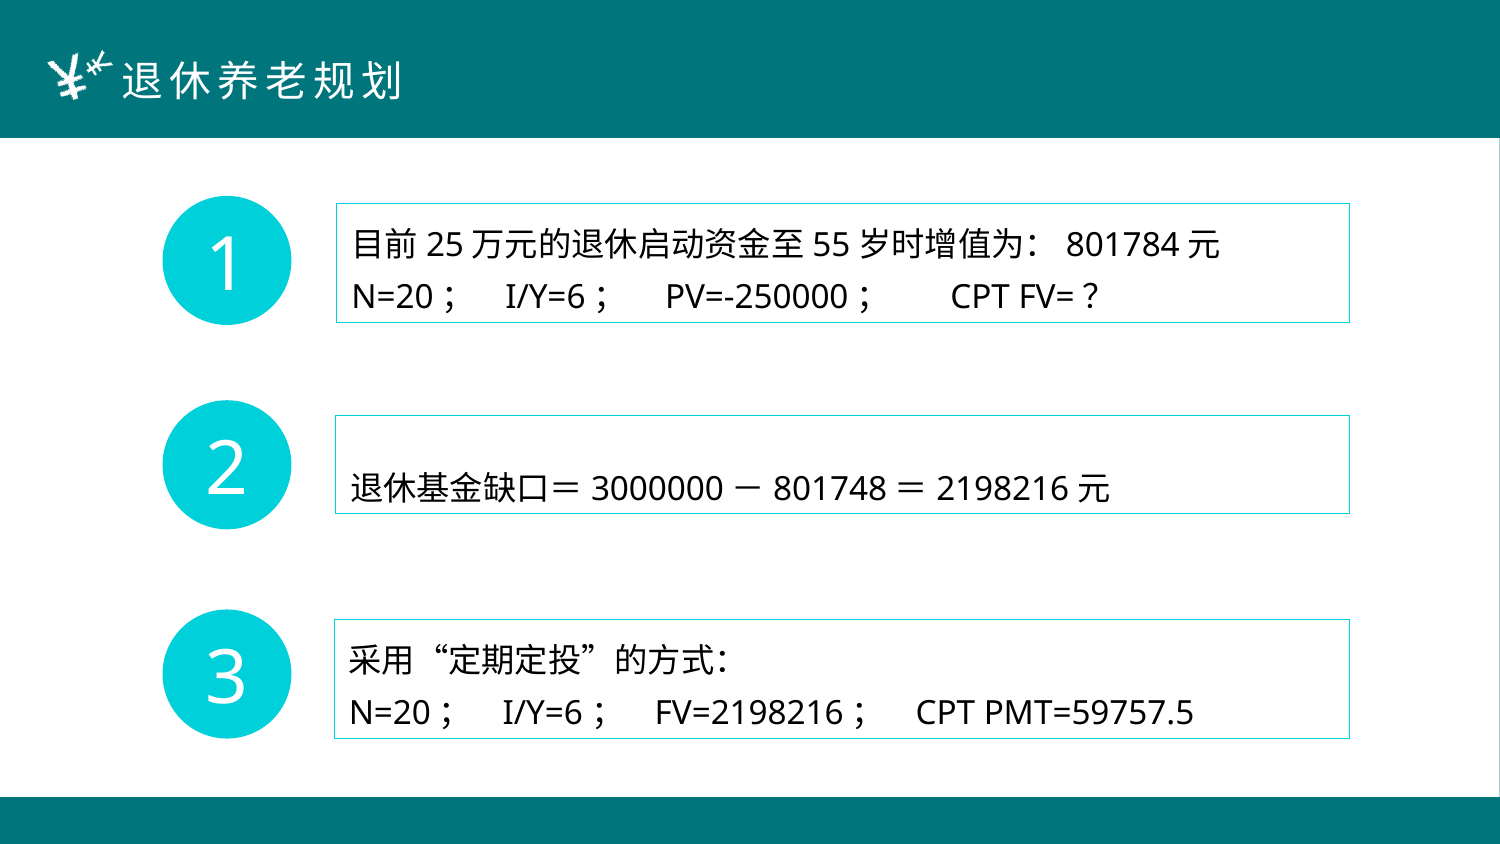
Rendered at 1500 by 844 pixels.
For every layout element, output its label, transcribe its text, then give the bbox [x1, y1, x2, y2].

text_box 采用“定期定投”的方式： N=20； I/Y=6； FV=2198216； CPT PMT=59757.5 [334, 619, 1350, 739]
text_box 1 [162, 195, 292, 325]
text_box 2 [162, 400, 292, 530]
text_box 3 [162, 609, 292, 739]
text_box 退休基金缺口＝3000000－801748＝2198216元 [335, 415, 1350, 514]
text_box 目前25万元的退休启动资金至55岁时增值为：801784元 N=20； I/Y=6； PV=-250000； CPT FV=？ [336, 203, 1350, 323]
